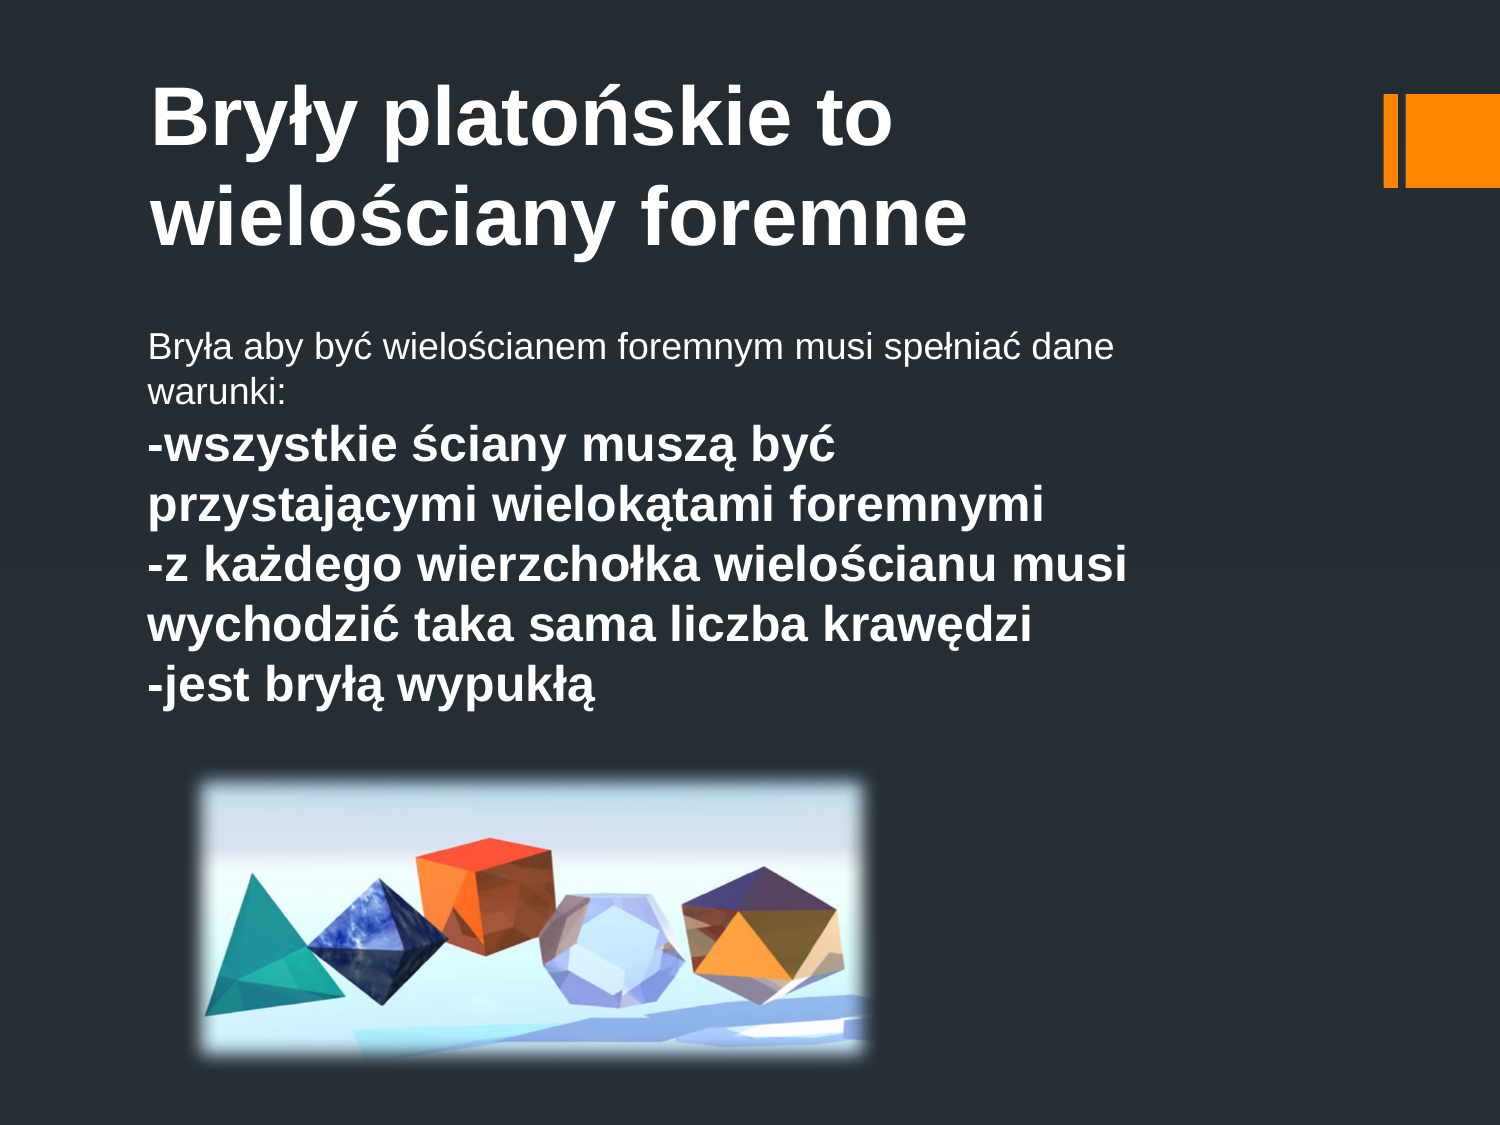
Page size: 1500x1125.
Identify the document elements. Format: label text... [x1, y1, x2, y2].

text_box Bryły platońskie to wielościany foremne [135, 54, 1081, 270]
text_box Bryła aby być wielościanem foremnym musi spełniać dane warunki: -wszystkie ściany muszą być przystającymi wielokątami foremnymi -z każdego wierzchołka wielościanu musi wychodzić taka sama liczba krawędzi -jest bryłą wypukłą [132, 314, 1161, 720]
picture [182, 763, 881, 1071]
